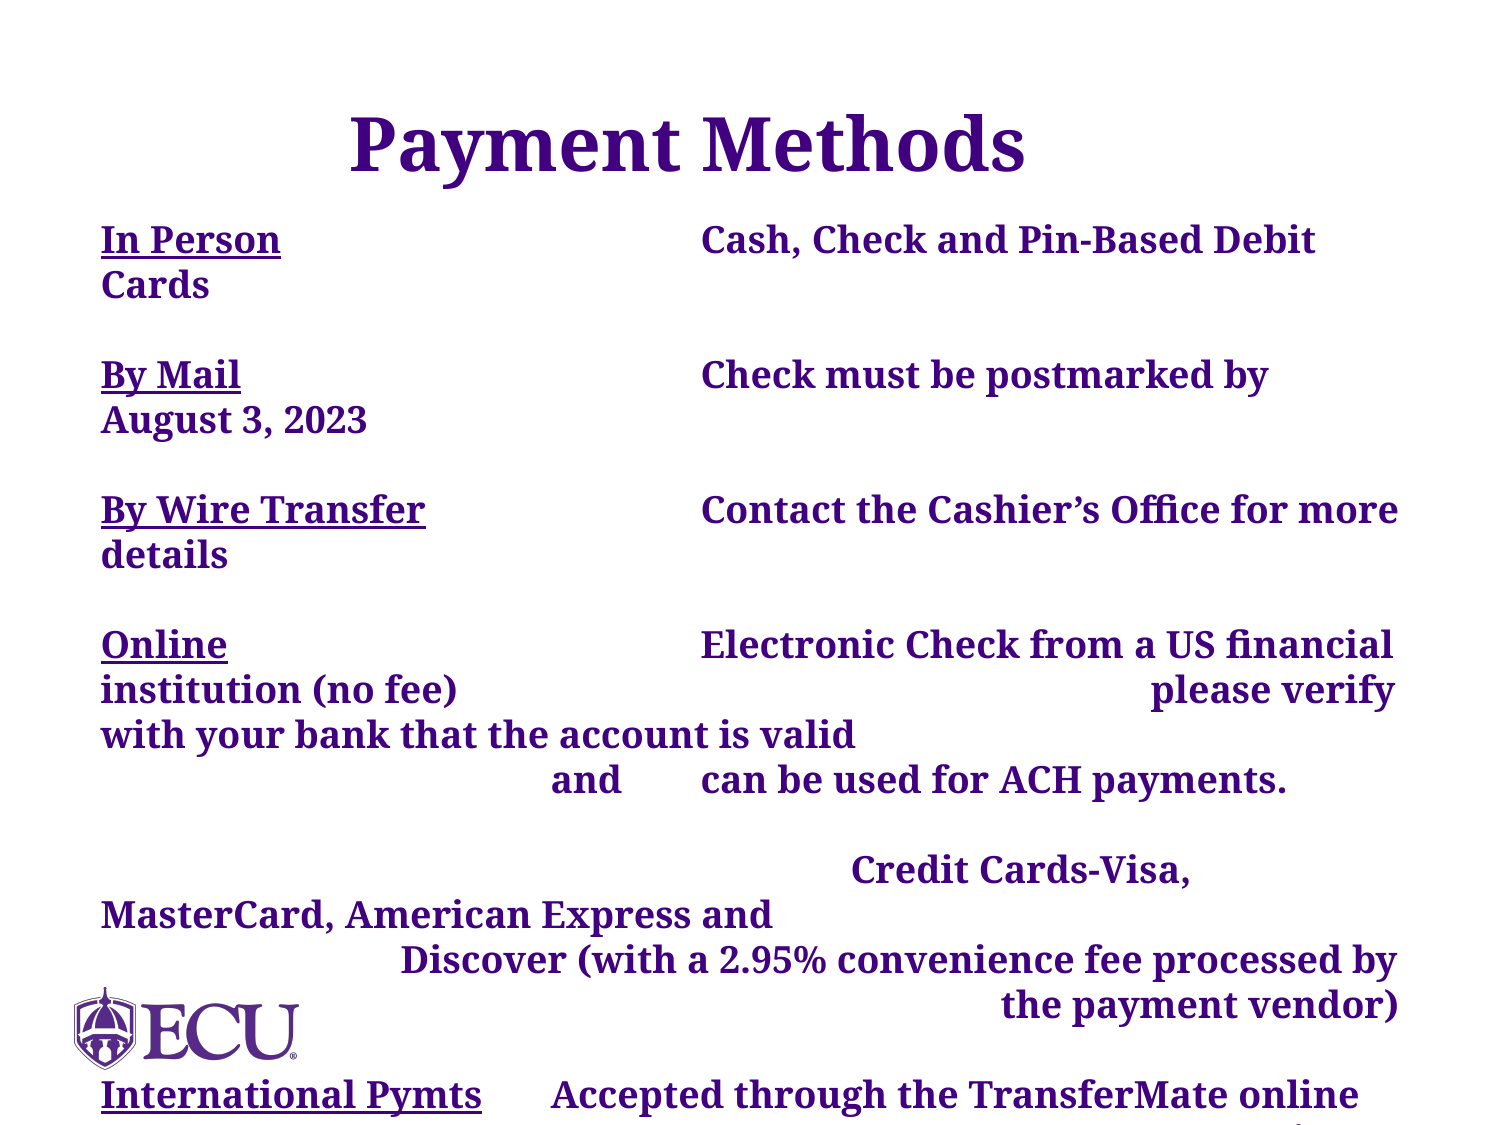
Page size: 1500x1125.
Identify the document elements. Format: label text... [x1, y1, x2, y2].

text_box Payment Methods [85, 88, 1291, 194]
picture [74, 986, 300, 1070]
text_box In Person Cash, Check and Pin-Based Debit Cards By Mail Check must be postmarked by August 3, 2023 By Wire Transfer Contact the Cashier’s Office for more details Online Electronic Check from a US financial institution (no fee) please verify with your bank that the account is valid and can be used for ACH payments. Credit Cards-Visa, MasterCard, American Express and Discover (with a 2.95% convenience fee processed by the payment vendor) International Pymts Accepted through the TransferMate online payment system in TouchNet from nearly any country using your local currency. [85, 208, 1426, 1125]
